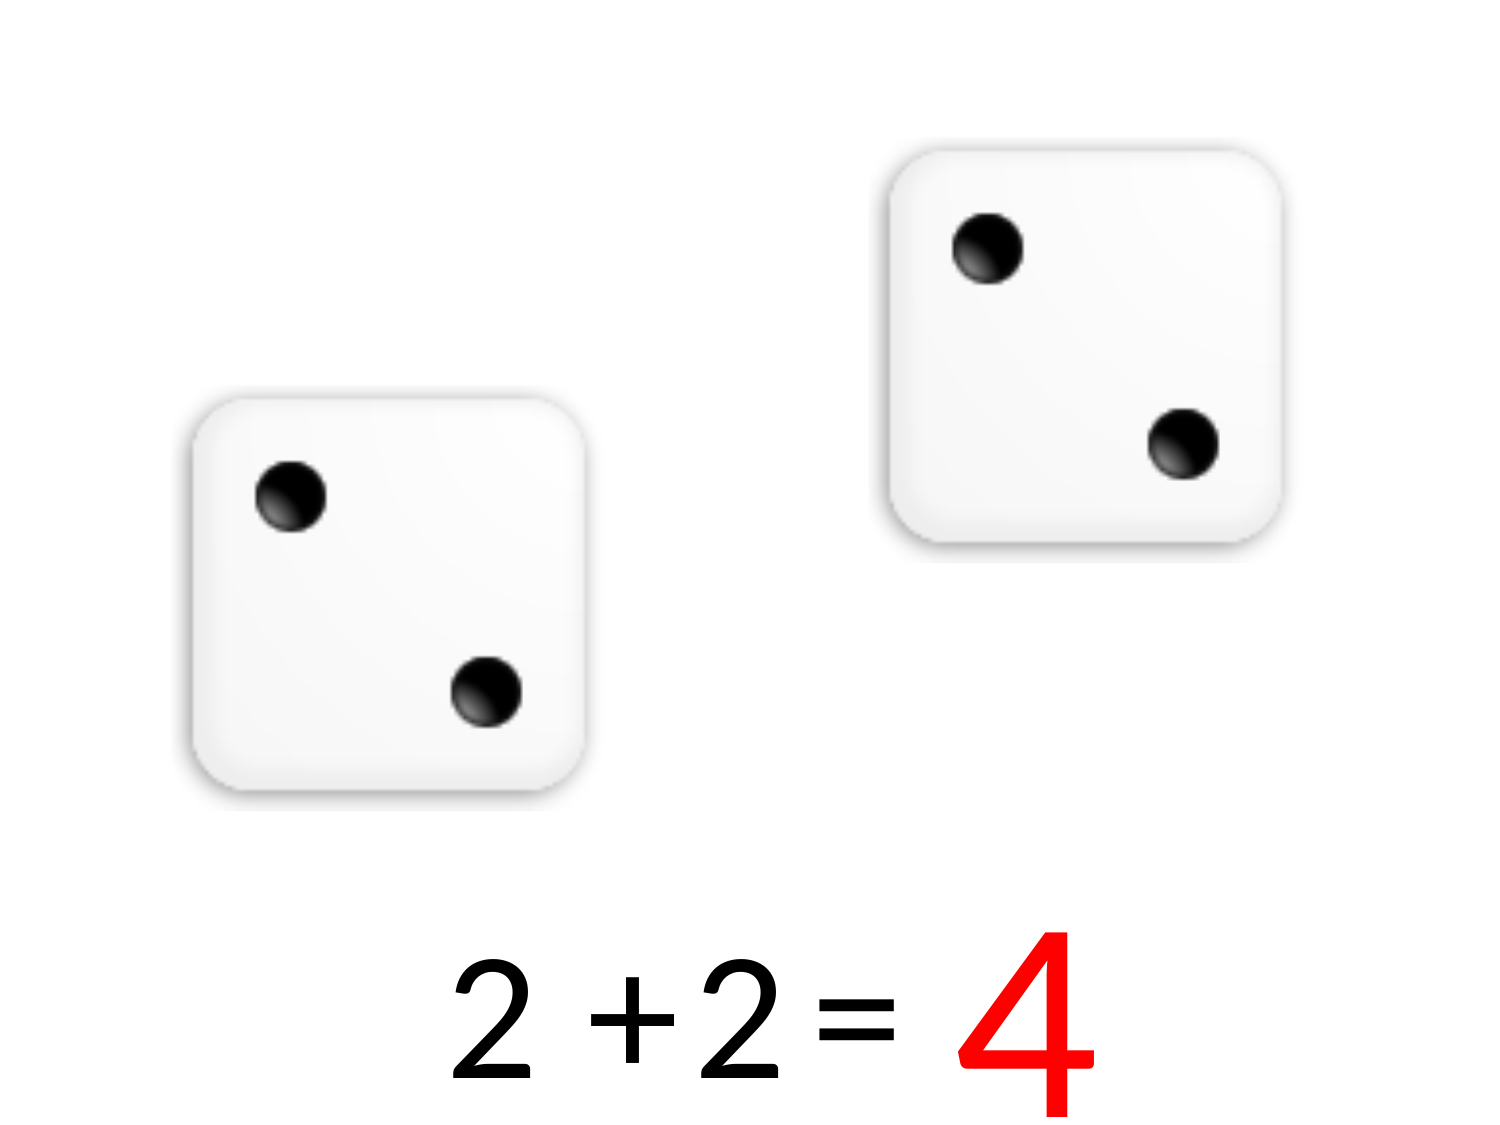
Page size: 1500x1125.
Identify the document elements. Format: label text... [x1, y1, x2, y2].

text_box = [833, 887, 951, 1123]
picture [170, 385, 609, 811]
text_box + [572, 887, 679, 1123]
text_box 2 [679, 887, 833, 1123]
text_box 4 [938, 822, 1282, 1125]
picture [867, 136, 1306, 563]
text_box 2 [430, 887, 572, 1123]
